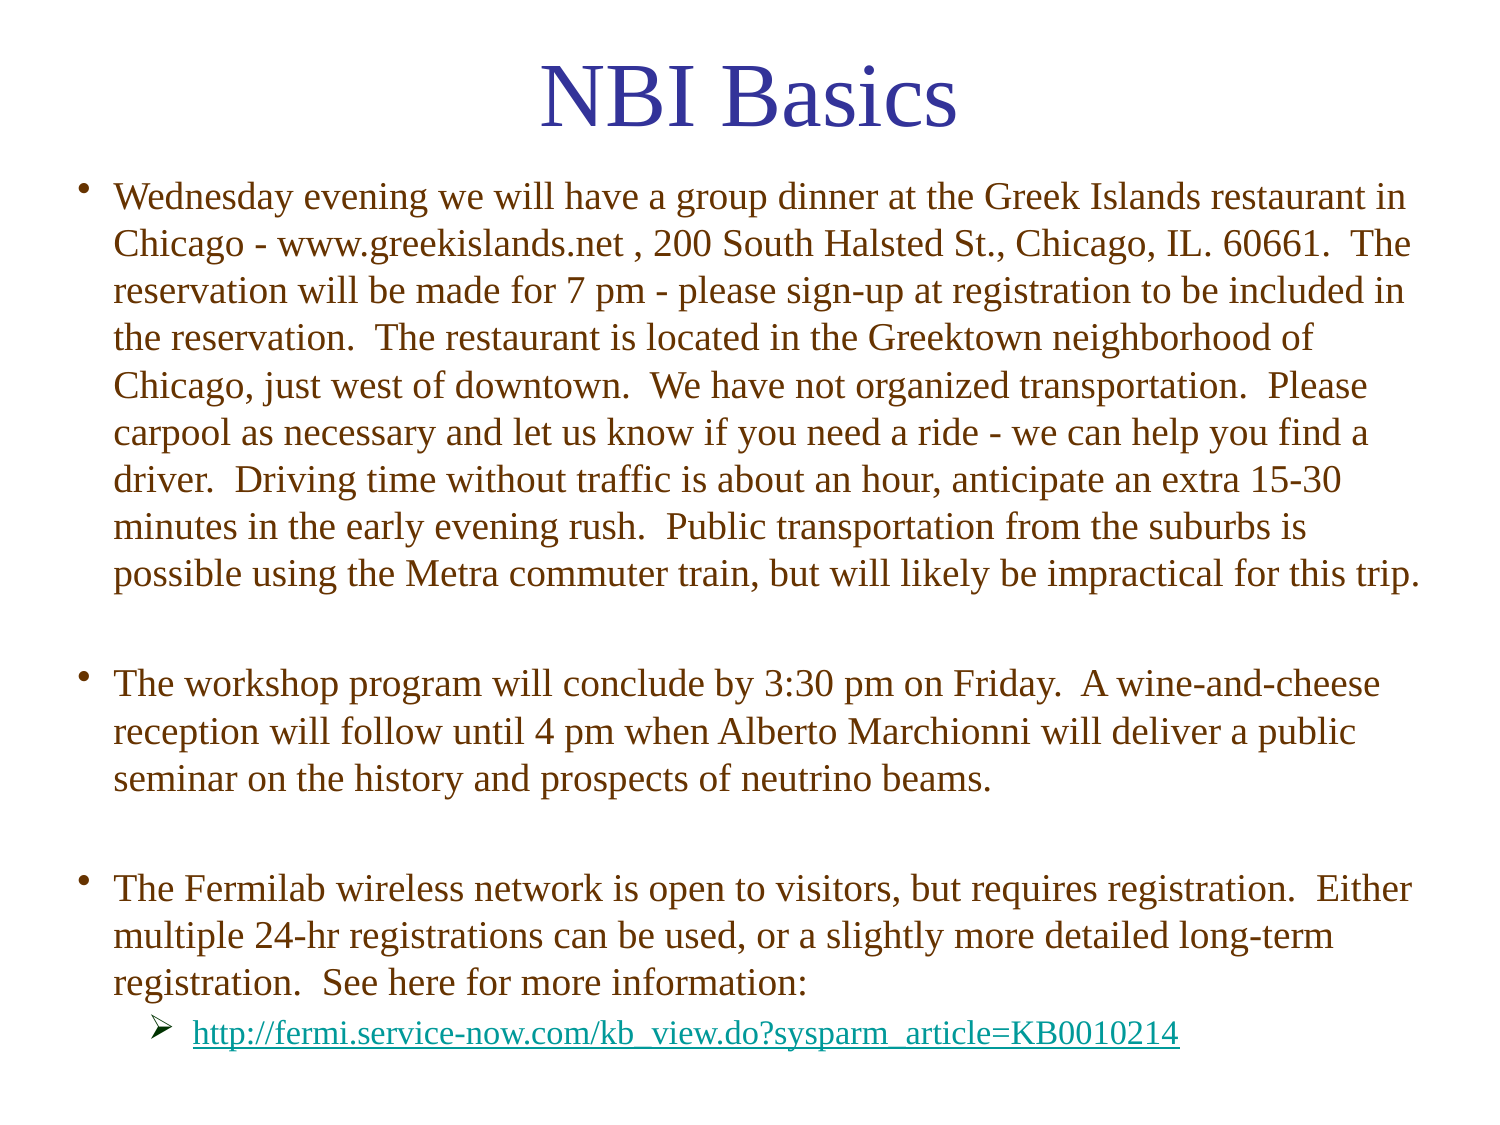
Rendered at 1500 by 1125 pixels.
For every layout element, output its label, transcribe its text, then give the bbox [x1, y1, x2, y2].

title NBI Basics [74, 24, 1426, 156]
list Wednesday evening we will have a group dinner at the Greek Islands restaurant in Chicago - www.greekislands.net , 200 South Halsted St., Chicago, IL. 60661. The reservation will be made for 7 pm - please sign-up at registration to be included in the reservation. The restaurant is located in the Greektown neighborhood of Chicago, just west of downtown. We have not organized transportation. Please carpool as necessary and let us know if you need a ride - we can help you find a driver. Driving time without traffic is about an hour, anticipate an extra 15-30 minutes in the early evening rush. Public transportation from the suburbs is possible using the Metra commuter train, but will likely be impractical for this trip. The workshop program will conclude by 3:30 pm on Friday. A wine-and-cheese reception will follow until 4 pm when Alberto Marchionni will deliver a public seminar on the history and prospects of neutrino beams. The Fermilab wireless network is open to visitors, but requires registration. Either multiple 24-hr registrations can be used, or a slightly more detailed long-term registration. See here for more information: http://fermi.service-now.com/kb_view.do?sysparm_article=KB0010214 [62, 162, 1438, 1088]
